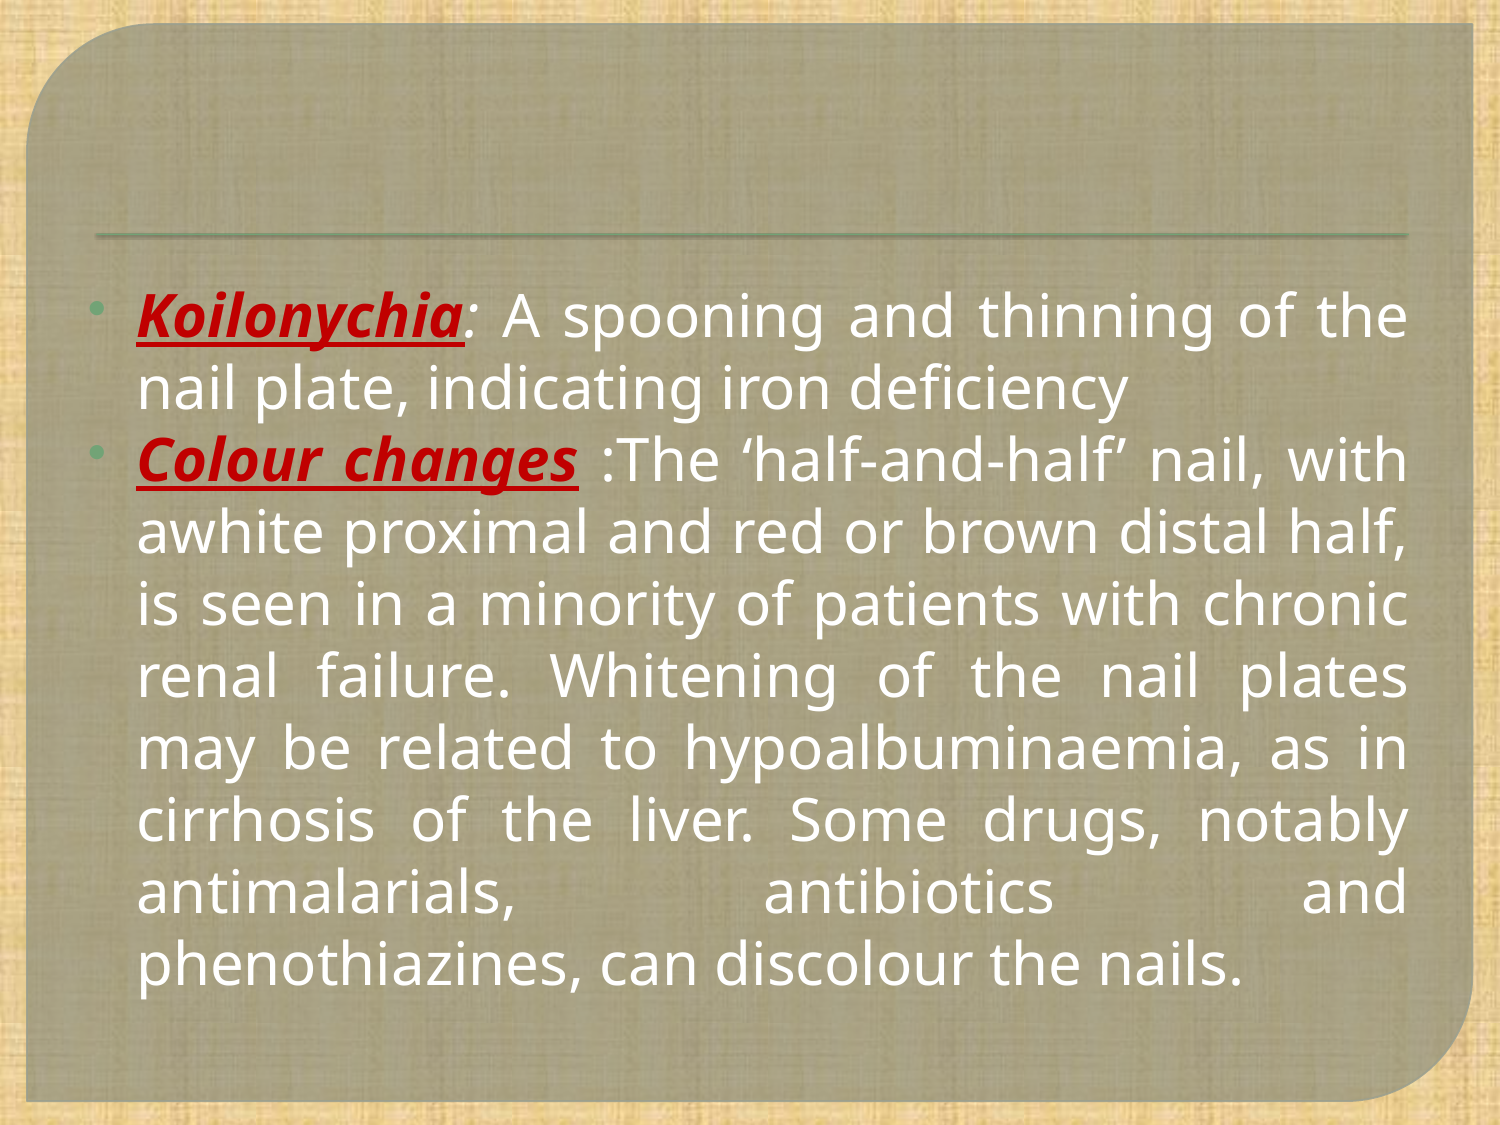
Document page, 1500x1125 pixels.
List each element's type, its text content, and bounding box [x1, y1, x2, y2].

list Koilonychia: A spooning and thinning of the nail plate, indicating iron deficiency Colour changes :The ‘half-and-half’ nail, with awhite proximal and red or brown distal half, is seen in a minority of patients with chronic renal failure. Whitening of the nail plates may be related to hypoalbuminaemia, as in cirrhosis of the liver. Some drugs, notably antimalarials, antibiotics and phenothiazines, can discolour the nails. [75, 270, 1425, 1013]
picture [0, 0, 1500, 1125]
